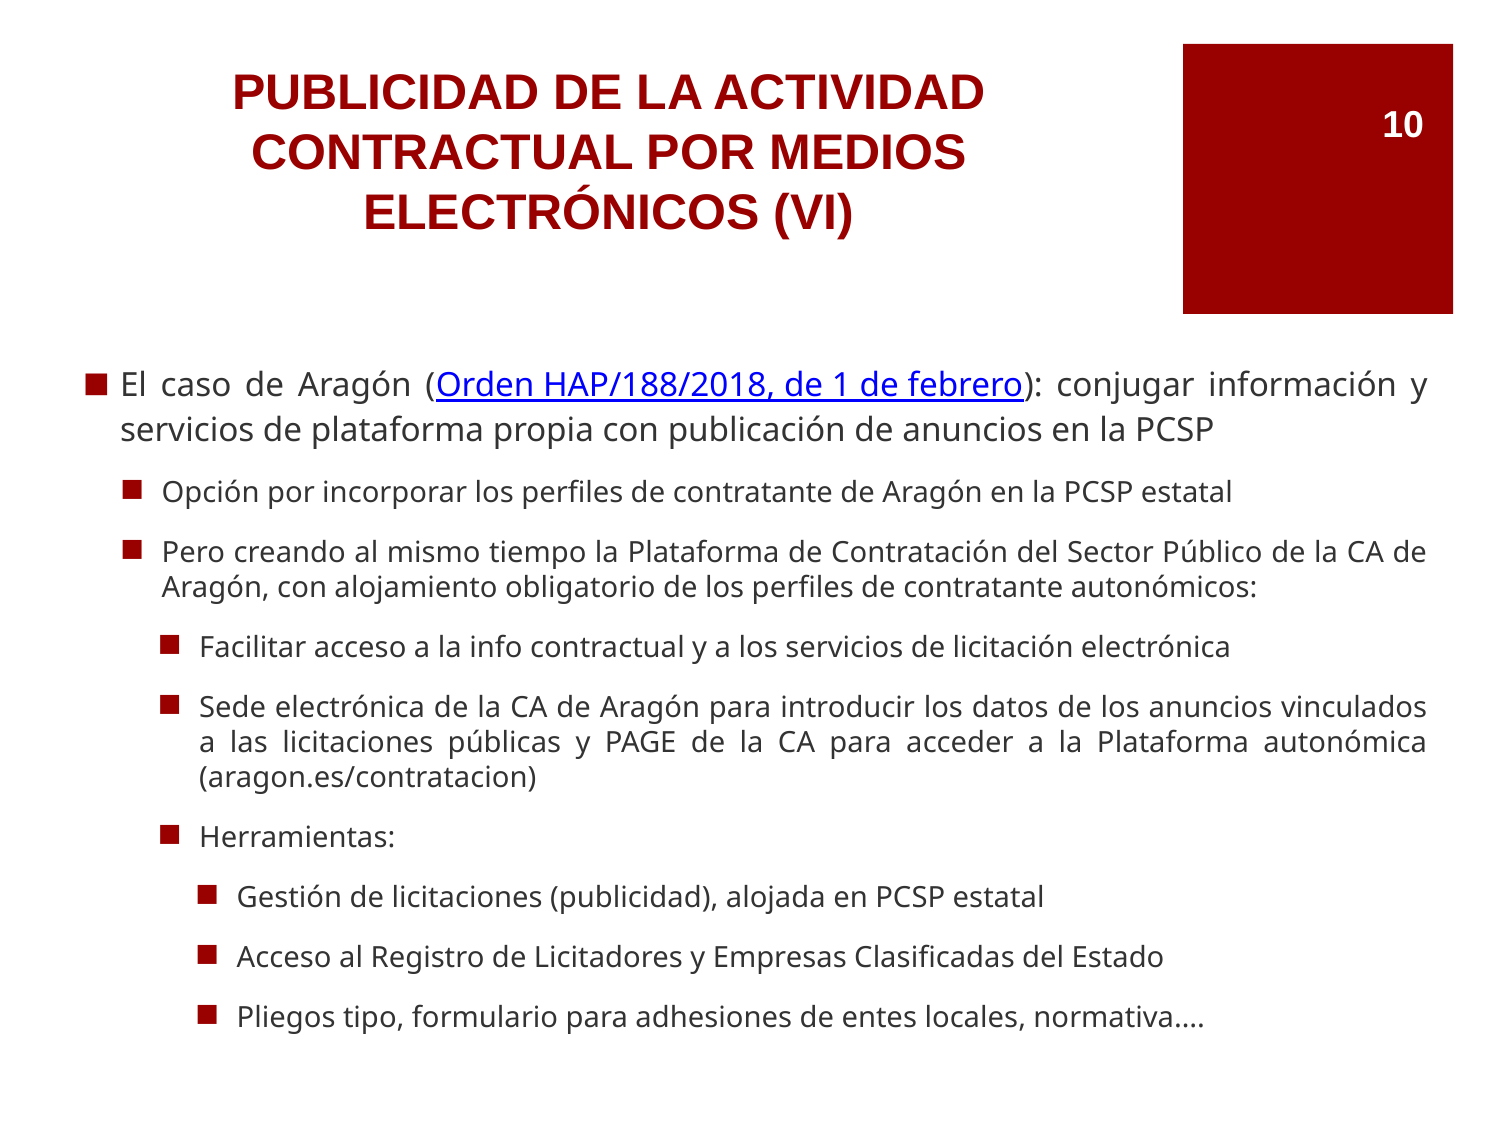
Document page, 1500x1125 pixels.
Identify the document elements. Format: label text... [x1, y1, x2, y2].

list El caso de Aragón (Orden HAP/188/2018, de 1 de febrero): conjugar información y servicios de plataforma propia con publicación de anuncios en la PCSP Opción por incorporar los perfiles de contratante de Aragón en la PCSP estatal Pero creando al mismo tiempo la Plataforma de Contratación del Sector Público de la CA de Aragón, con alojamiento obligatorio de los perfiles de contratante autonómicos: Facilitar acceso a la info contractual y a los servicios de licitación electrónica Sede electrónica de la CA de Aragón para introducir los datos de los anuncios vinculados a las licitaciones públicas y PAGE de la CA para acceder a la Plataforma autonómica (aragon.es/contratacion) Herramientas: Gestión de licitaciones (publicidad), alojada en PCSP estatal Acceso al Registro de Licitadores y Empresas Clasificadas del Estado Pliegos tipo, formulario para adhesiones de entes locales, normativa…. [74, 355, 1437, 1125]
text_box PUBLICIDAD DE LA ACTIVIDAD CONTRACTUAL POR MEDIOS ELECTRÓNICOS (VI) [74, 51, 1143, 247]
text_box 10 [1375, 92, 1432, 153]
